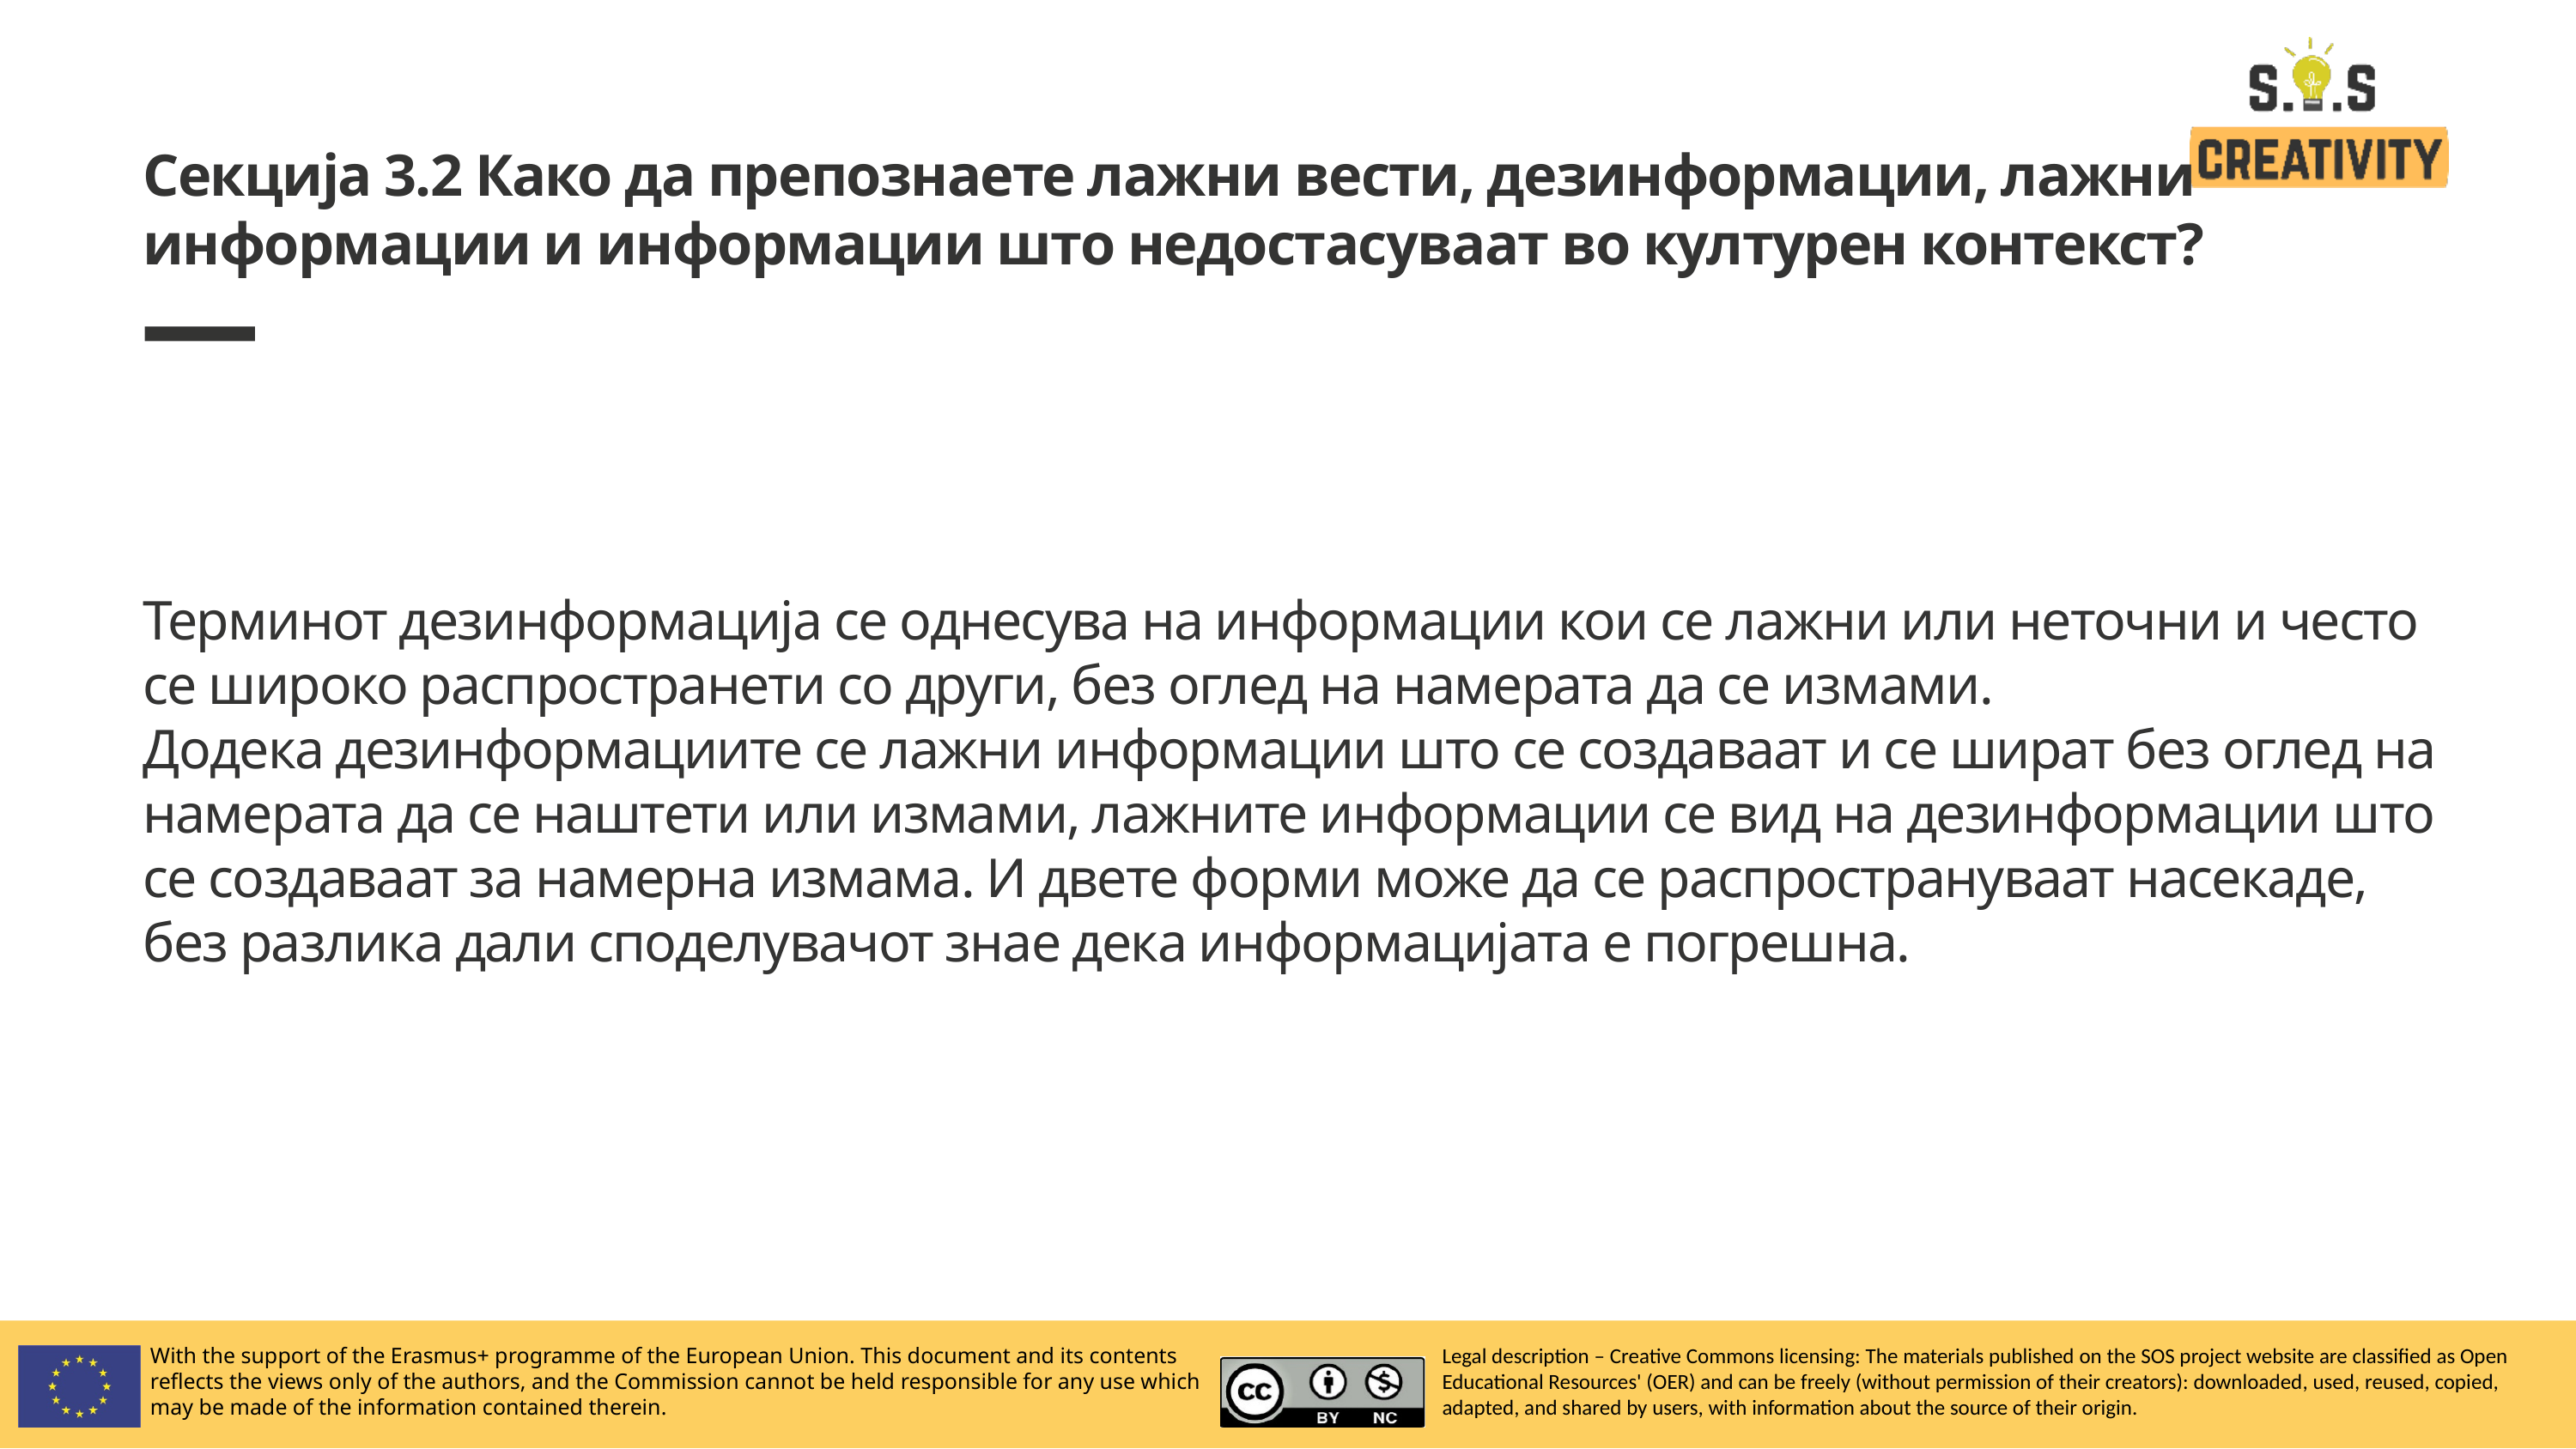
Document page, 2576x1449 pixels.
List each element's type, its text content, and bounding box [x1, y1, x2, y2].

text_box Секција 3.2 Како да препознаете лажни вести, дезинформации, лажни информации и информации што недостасуваат во културен контекст? [143, 136, 2287, 276]
picture [1220, 1356, 1426, 1428]
picture [2189, 37, 2449, 188]
picture [17, 1345, 141, 1428]
text_box Терминот дезинформација се однесува на информации кои се лажни или неточни и често се широко распространети со други, без оглед на намерата да се измами. Додека дезинформациите се лажни информации што се создаваат и се шират без оглед на намерата да се наштети или измами, лажните информации се вид на дезинформации што се создаваат за намерна измама. И двете форми може да се распространуваат насекаде, без разлика дали споделувачот знае дека информацијата е погрешна. [143, 585, 2449, 973]
text_box Legal description – Creative Commons licensing: The materials published on the SOS project website are classified as Open Educational Resources' (OER) and can be freely (without permission of their creators): downloaded, used, reused, copied, adapted, and shared by users, with information about the source of their origin. [1429, 1336, 2576, 1426]
text_box With the support of the Erasmus+ programme of the European Union. This document and its contents reflects the views only of the authors, and the Commission cannot be held responsible for any use which may be made of the information contained therein. [137, 1336, 1221, 1426]
